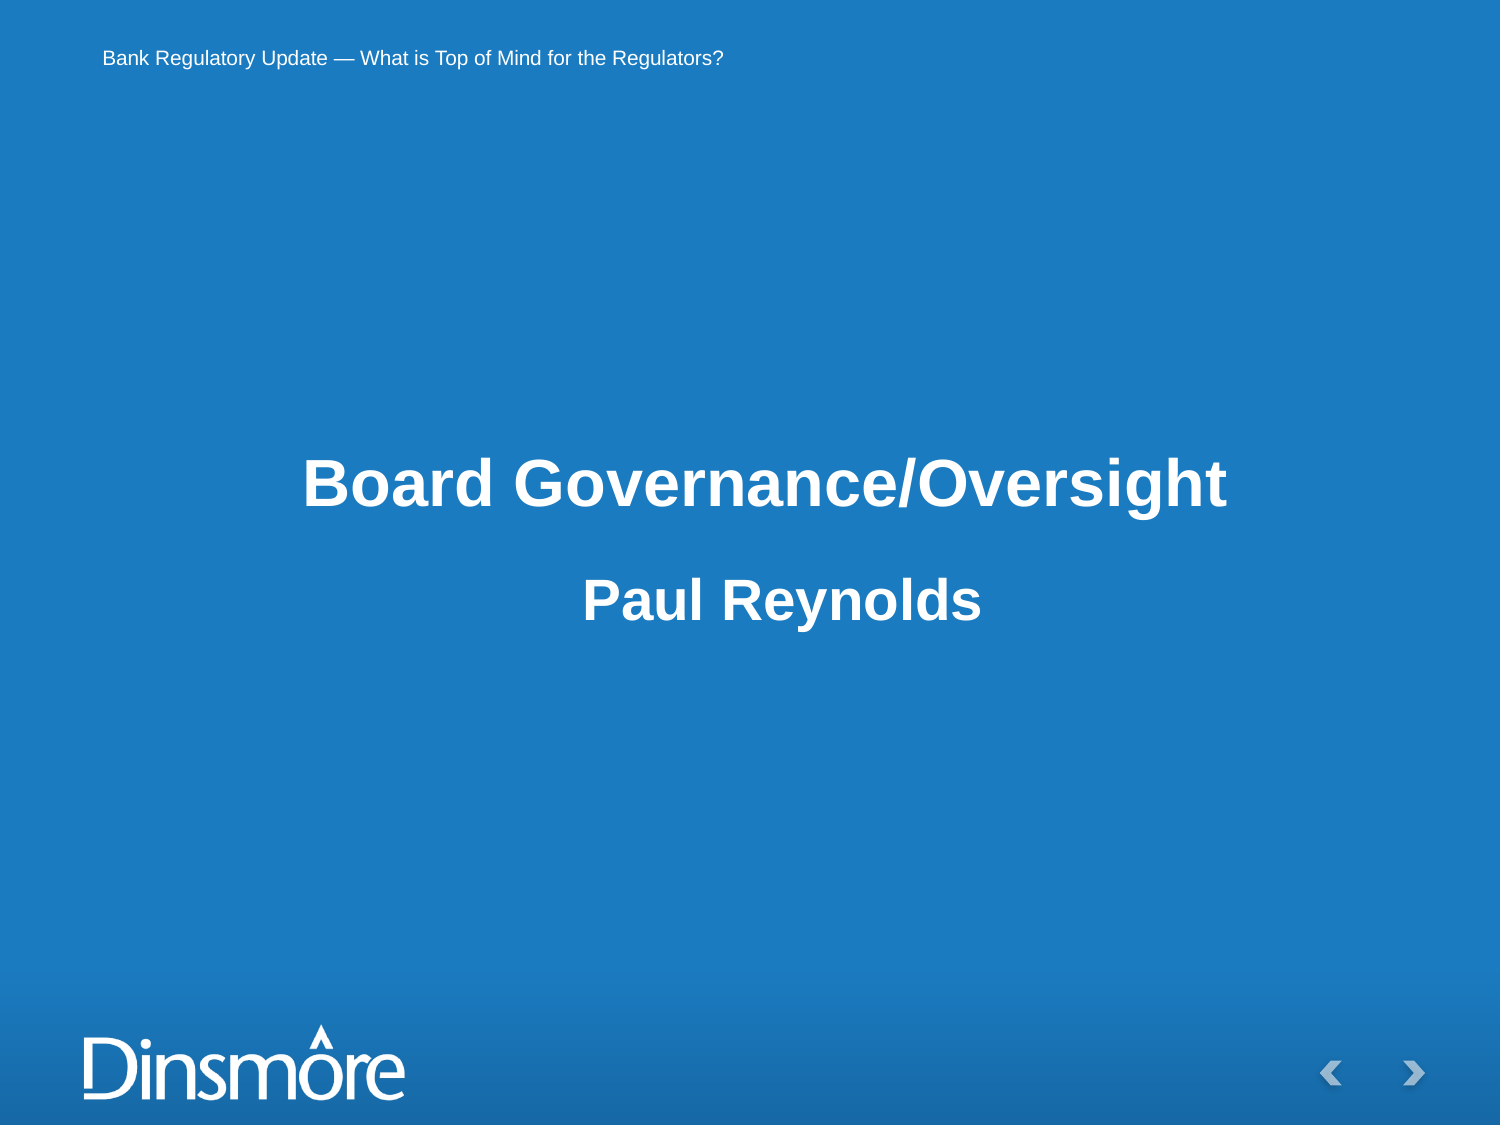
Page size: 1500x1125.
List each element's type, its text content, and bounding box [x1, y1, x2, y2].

picture [75, 1011, 413, 1113]
list Board Governance/Oversight Paul Reynolds [99, 412, 1450, 950]
